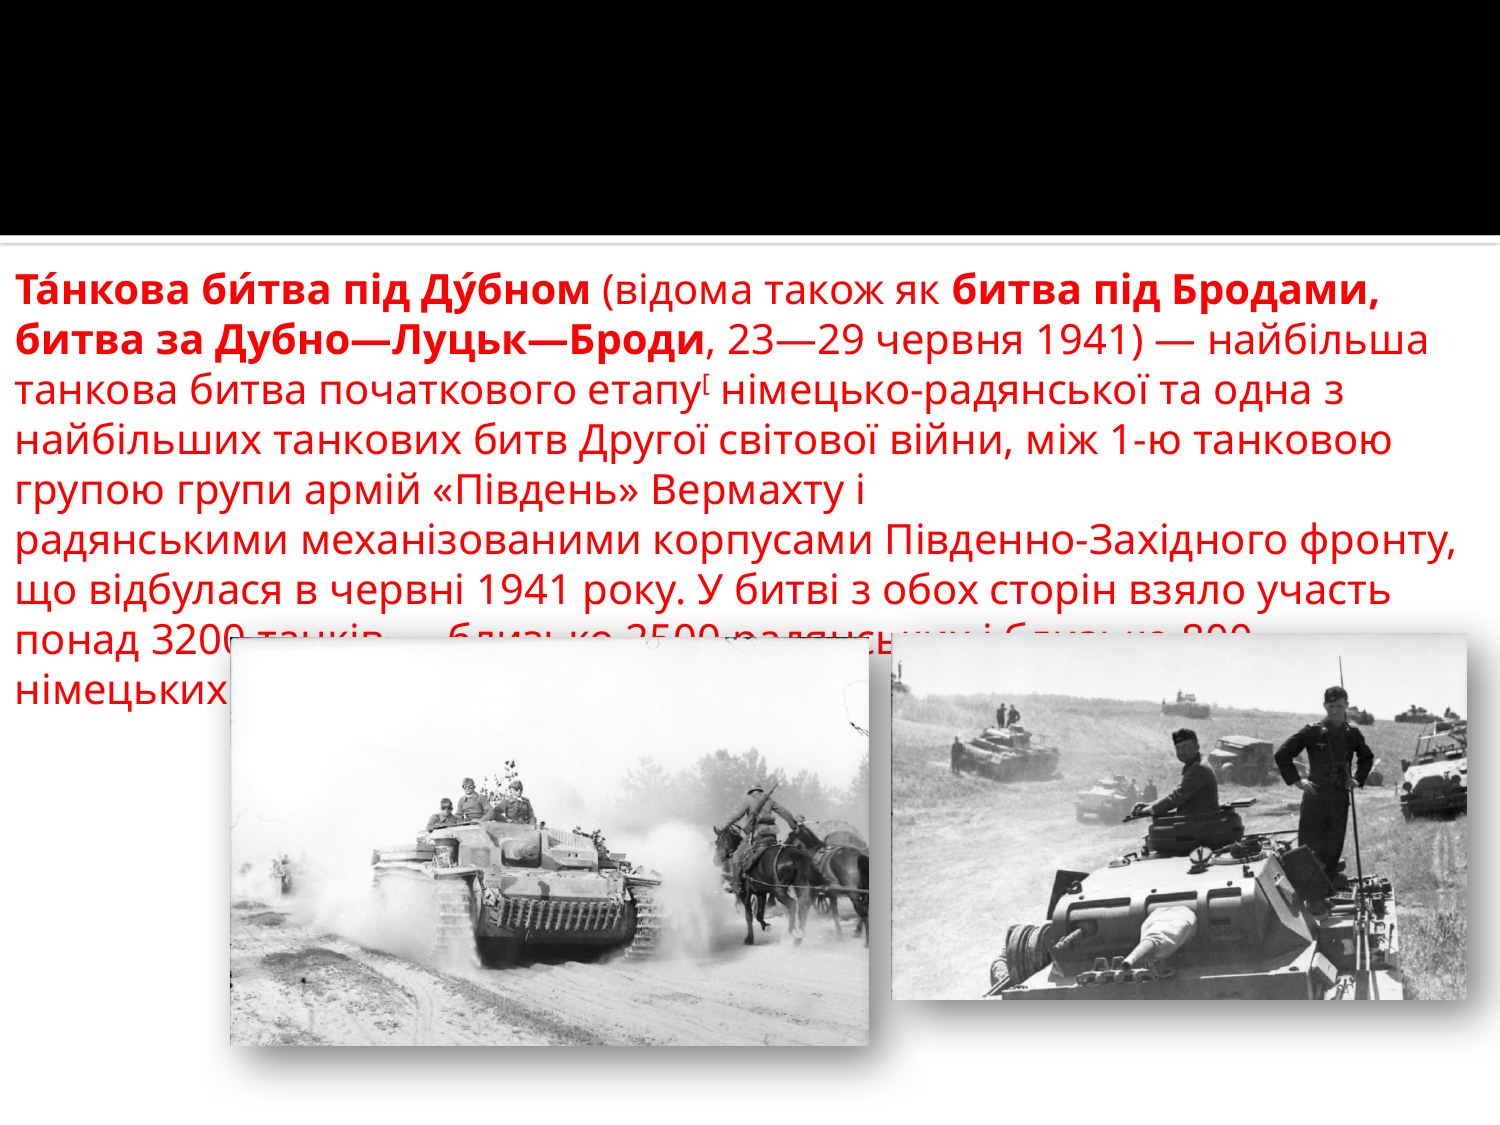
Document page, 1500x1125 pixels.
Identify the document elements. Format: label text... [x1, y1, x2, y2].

picture [891, 633, 1467, 1000]
picture [230, 637, 869, 1046]
text_box Та́нкова би́тва під Ду́бном (відома також як битва під Бродами, битва за Дубно—Луцьк—Броди, 23—29 червня 1941) — найбільша танкова битва початкового етапу[ німецько-радянської та одна з найбільших танкових битв Другої світової війни, між 1-ю танковою групою групи армій «Південь» Вермахту і радянськими механізованими корпусами Південно-Західного фронту, що відбулася в червні 1941 року. У битві з обох сторін взяло участь понад 3200 танків — близько 2500 радянських і близько 800 німецьких. [0, 255, 1500, 721]
